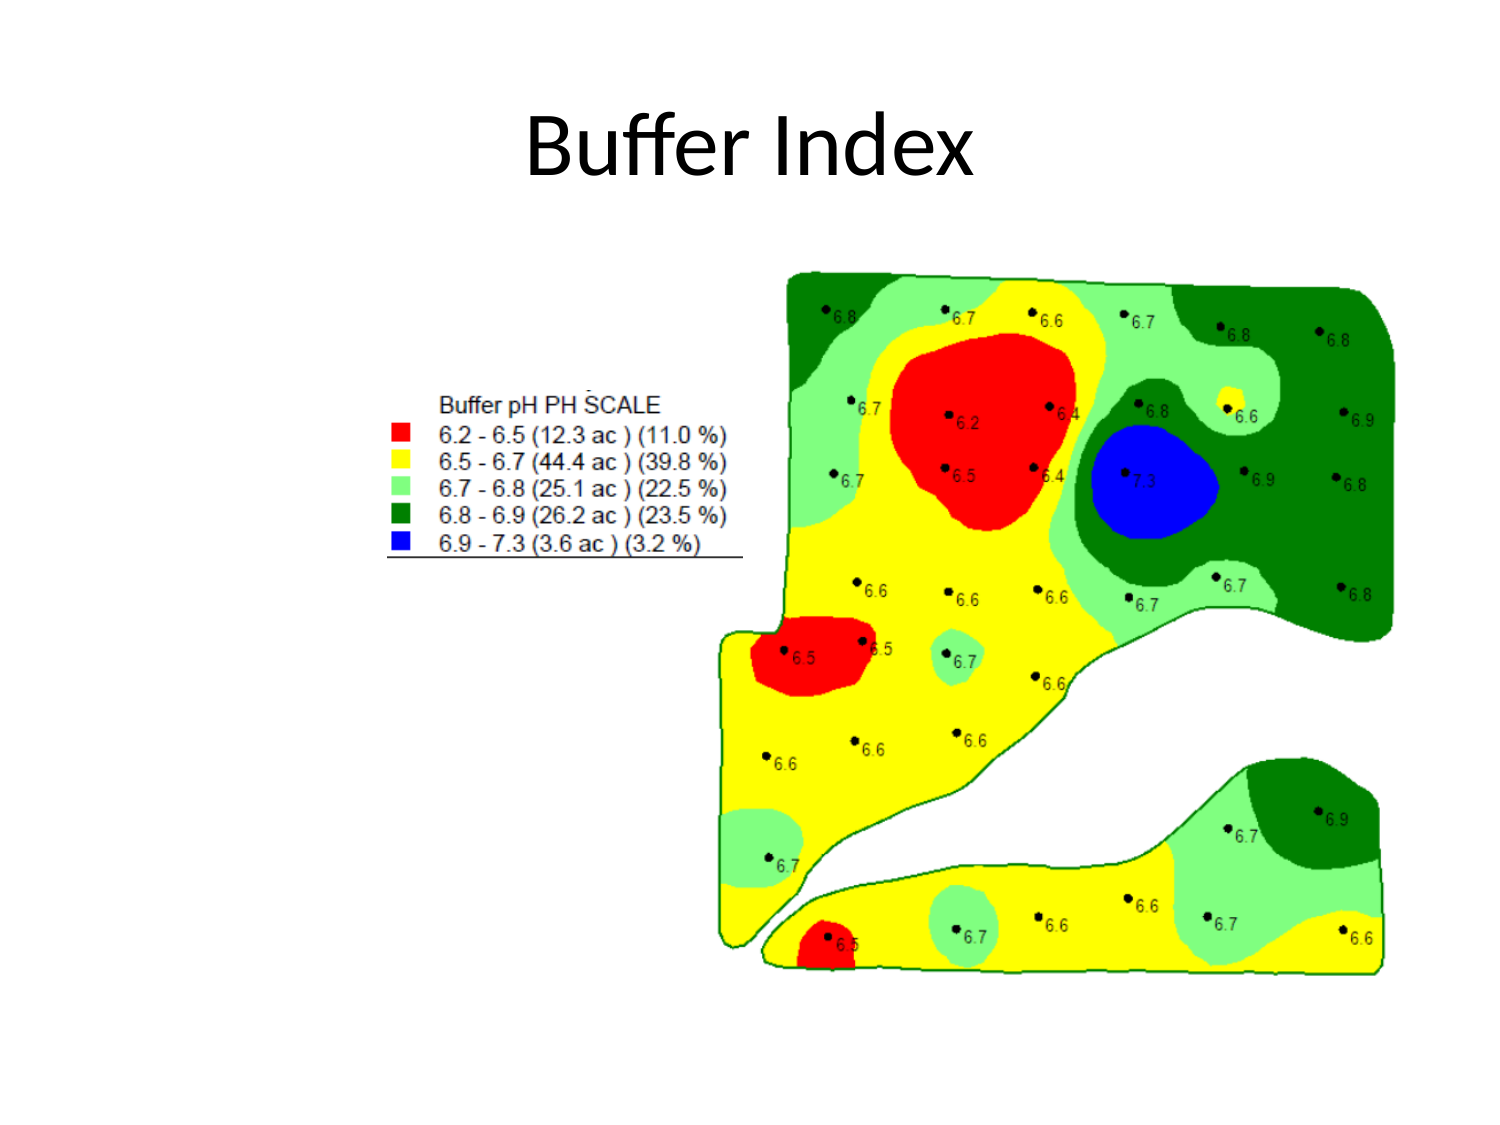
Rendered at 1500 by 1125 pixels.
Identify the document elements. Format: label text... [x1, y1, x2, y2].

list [699, 249, 1420, 993]
picture [387, 390, 743, 563]
title Buffer Index [75, 45, 1425, 233]
